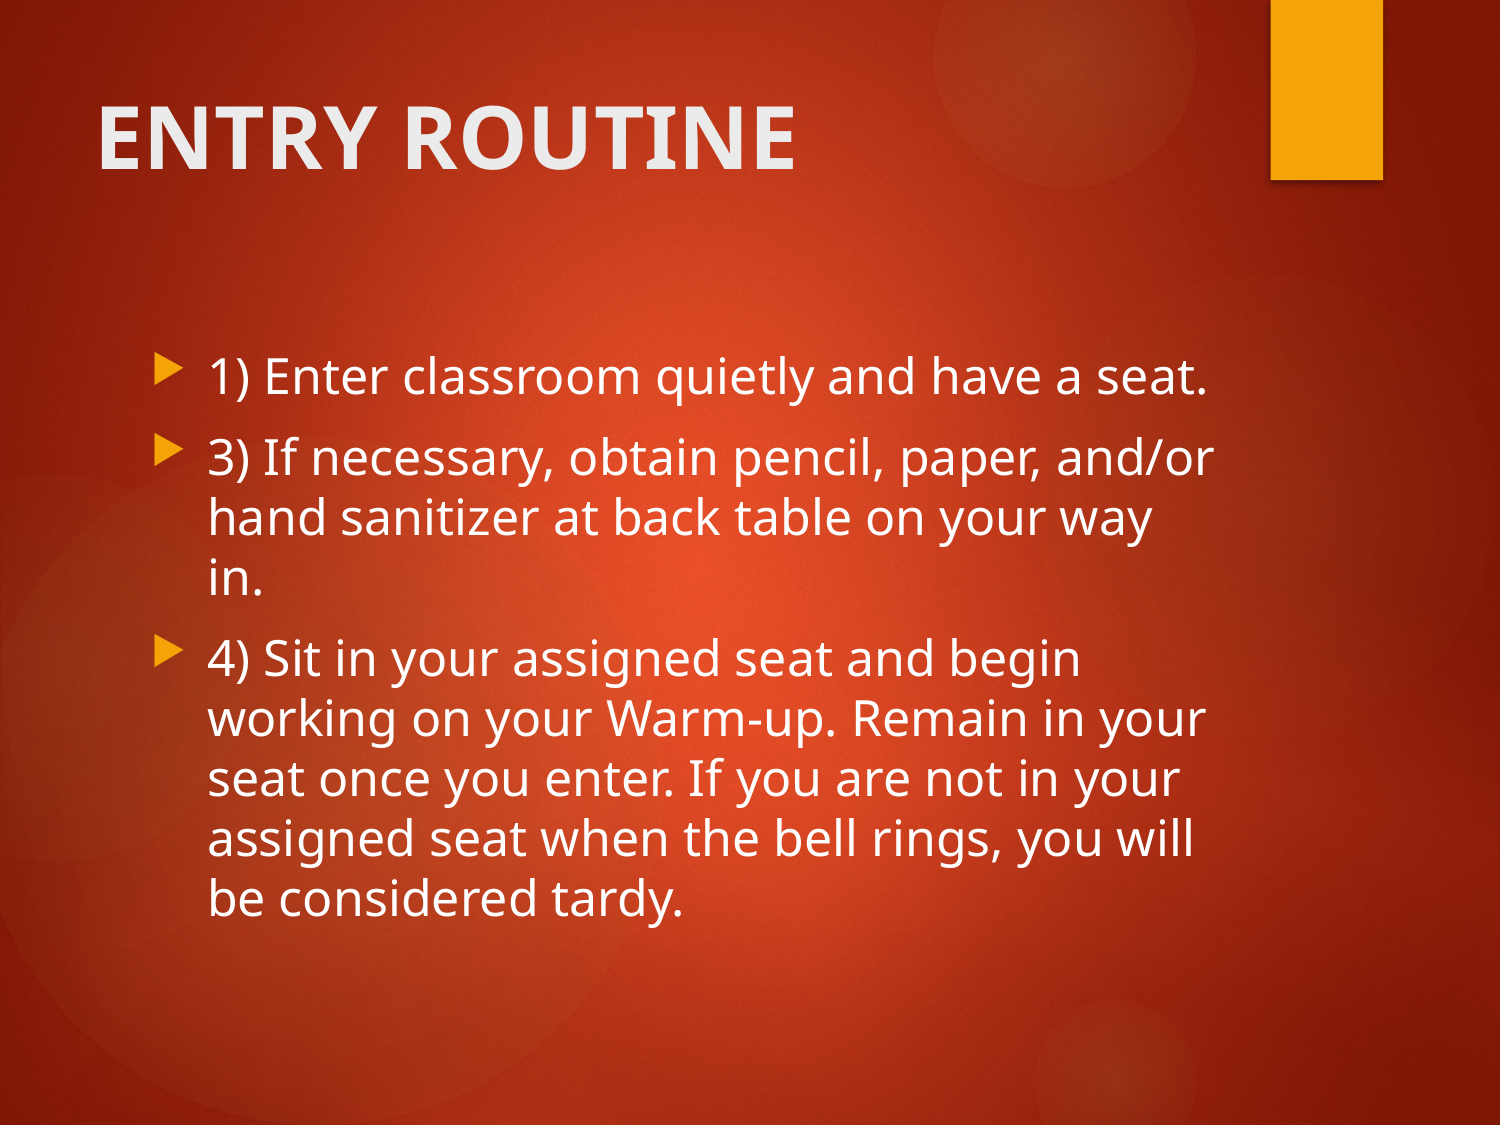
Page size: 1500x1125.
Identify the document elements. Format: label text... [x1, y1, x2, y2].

list 1) Enter classroom quietly and have a seat. 3) If necessary, obtain pencil, paper, and/or hand sanitizer at back table on your way in. 4) Sit in your assigned seat and begin working on your Warm-up. Remain in your seat once you enter. If you are not in your assigned seat when the bell rings, you will be considered tardy. [135, 336, 1237, 1025]
title ENTRY ROUTINE [79, 74, 1237, 304]
